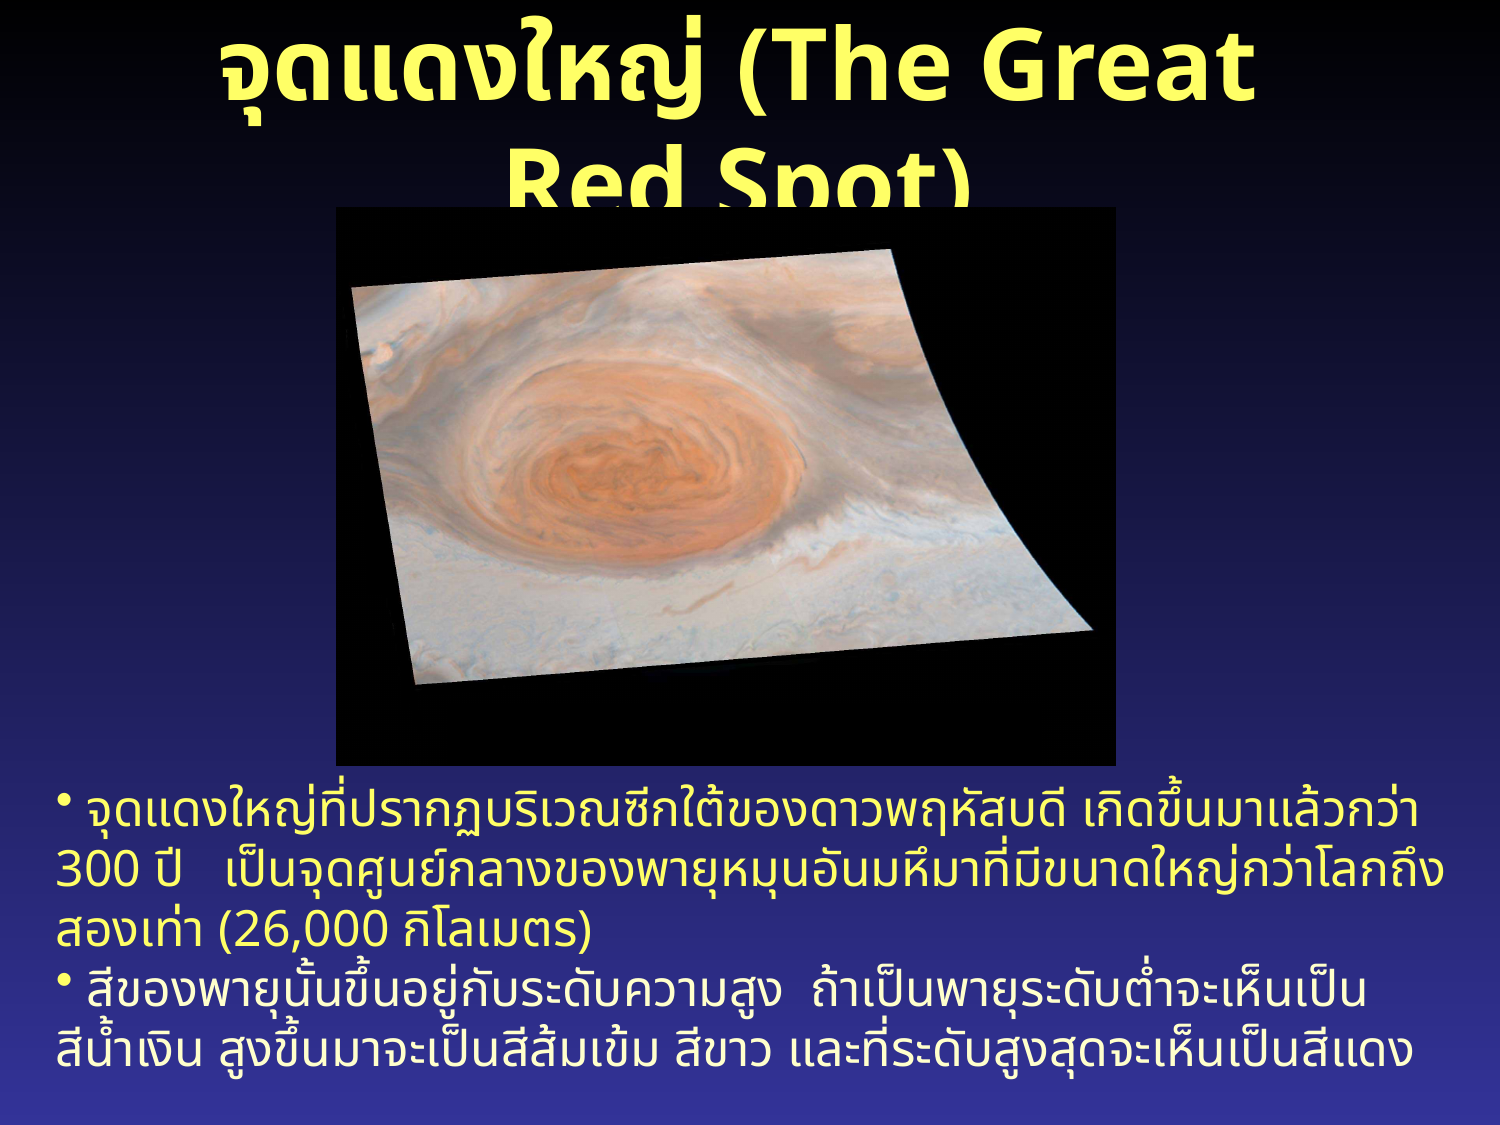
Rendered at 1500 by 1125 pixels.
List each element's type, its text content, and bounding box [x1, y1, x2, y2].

text_box จุดแดงใหญ่ที่ปรากฏบริเวณซีกใต้ของดาวพฤหัสบดี เกิดขึ้นมาแล้วกว่า 300 ปี เป็นจุดศูนย์กลางของพายุหมุนอันมหึมาที่มีขนาดใหญ่กว่าโลกถึงสองเท่า (26,000 กิโลเมตร) สีของพายุนั้นขึ้นอยู่กับระดับความสูง ถ้าเป็นพายุระดับต่ำจะเห็นเป็นสีน้ำเงิน สูงขึ้นมาจะเป็นสีส้มเข้ม สีขาว และที่ระดับสูงสุดจะเห็นเป็นสีแดง [41, 768, 1471, 1084]
title จุดแดงใหญ่ (The Great Red Spot) [100, 0, 1376, 242]
picture [336, 207, 1116, 766]
